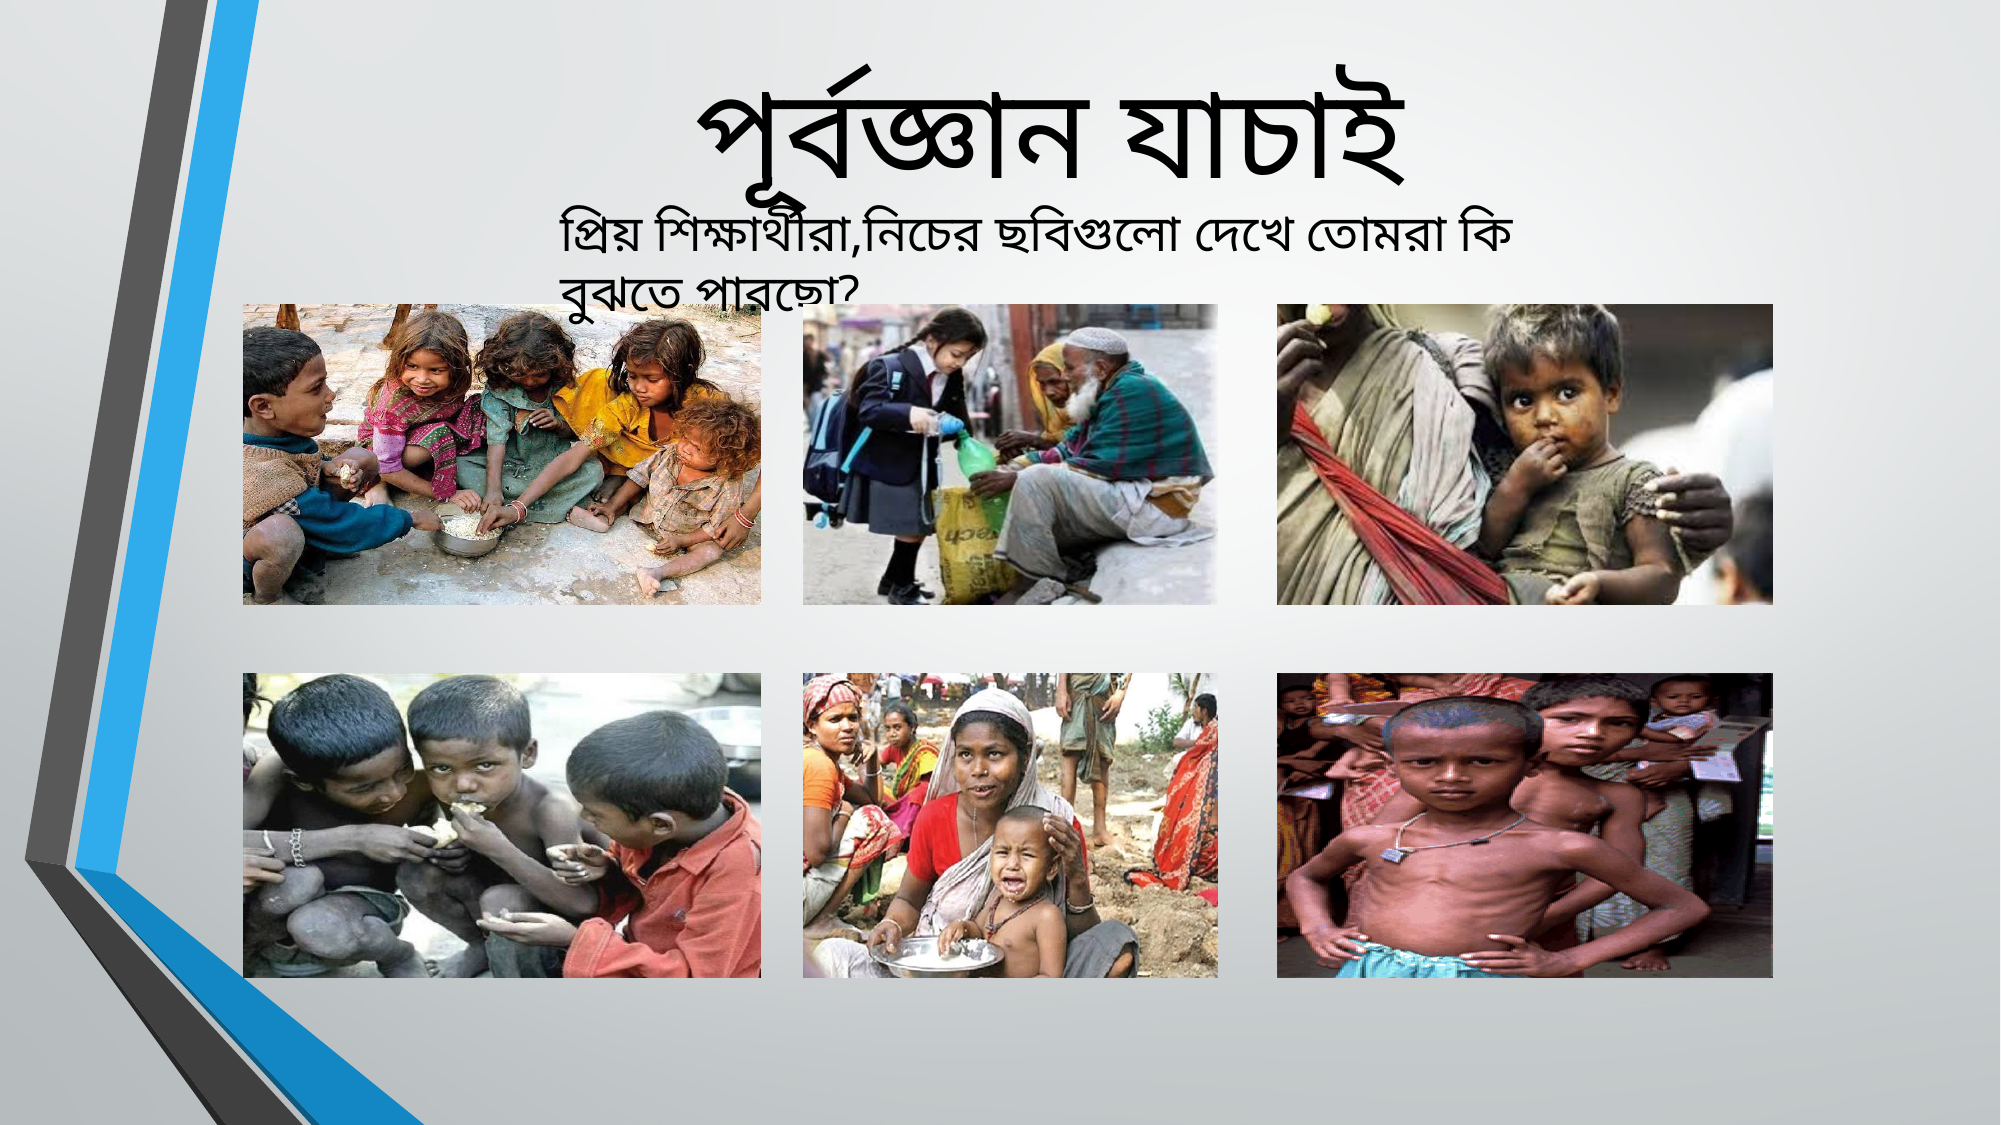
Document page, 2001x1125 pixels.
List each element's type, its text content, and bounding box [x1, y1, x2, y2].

picture [803, 304, 1218, 606]
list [243, 304, 761, 606]
text_box প্রিয় শিক্ষার্থীরা,নিচের ছবিগুলো দেখে তোমরা কি বুঝতে পারছো? [545, 193, 1585, 329]
picture [1276, 304, 1773, 606]
picture [803, 673, 1218, 978]
picture [243, 673, 761, 978]
title পূর্বজ্ঞান যাচাই [243, 38, 1887, 219]
picture [1276, 673, 1773, 978]
